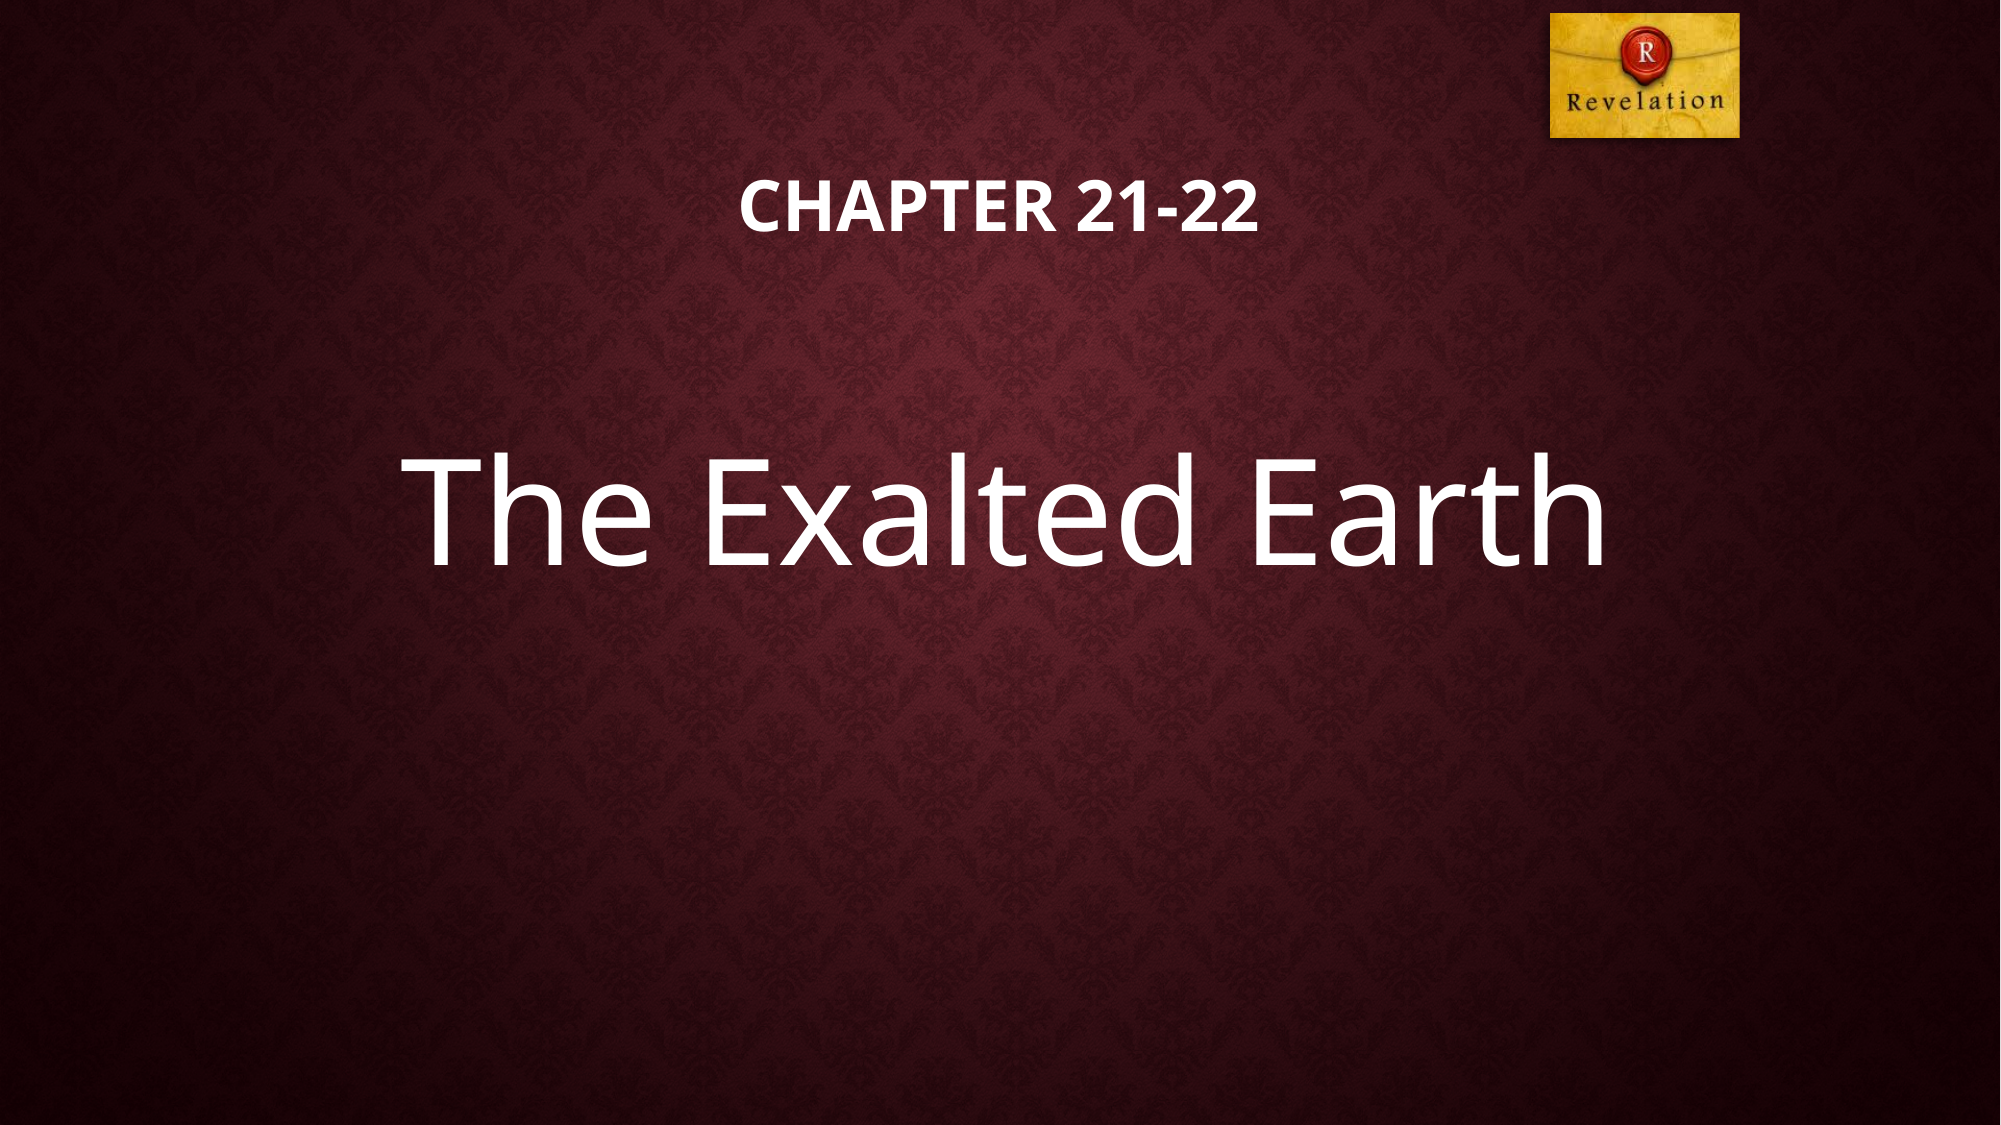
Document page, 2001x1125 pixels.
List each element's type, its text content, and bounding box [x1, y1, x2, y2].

list The Exalted Earth [369, 375, 1645, 663]
title Chapter 21-22 [149, 99, 1849, 318]
picture [1549, 12, 1741, 138]
